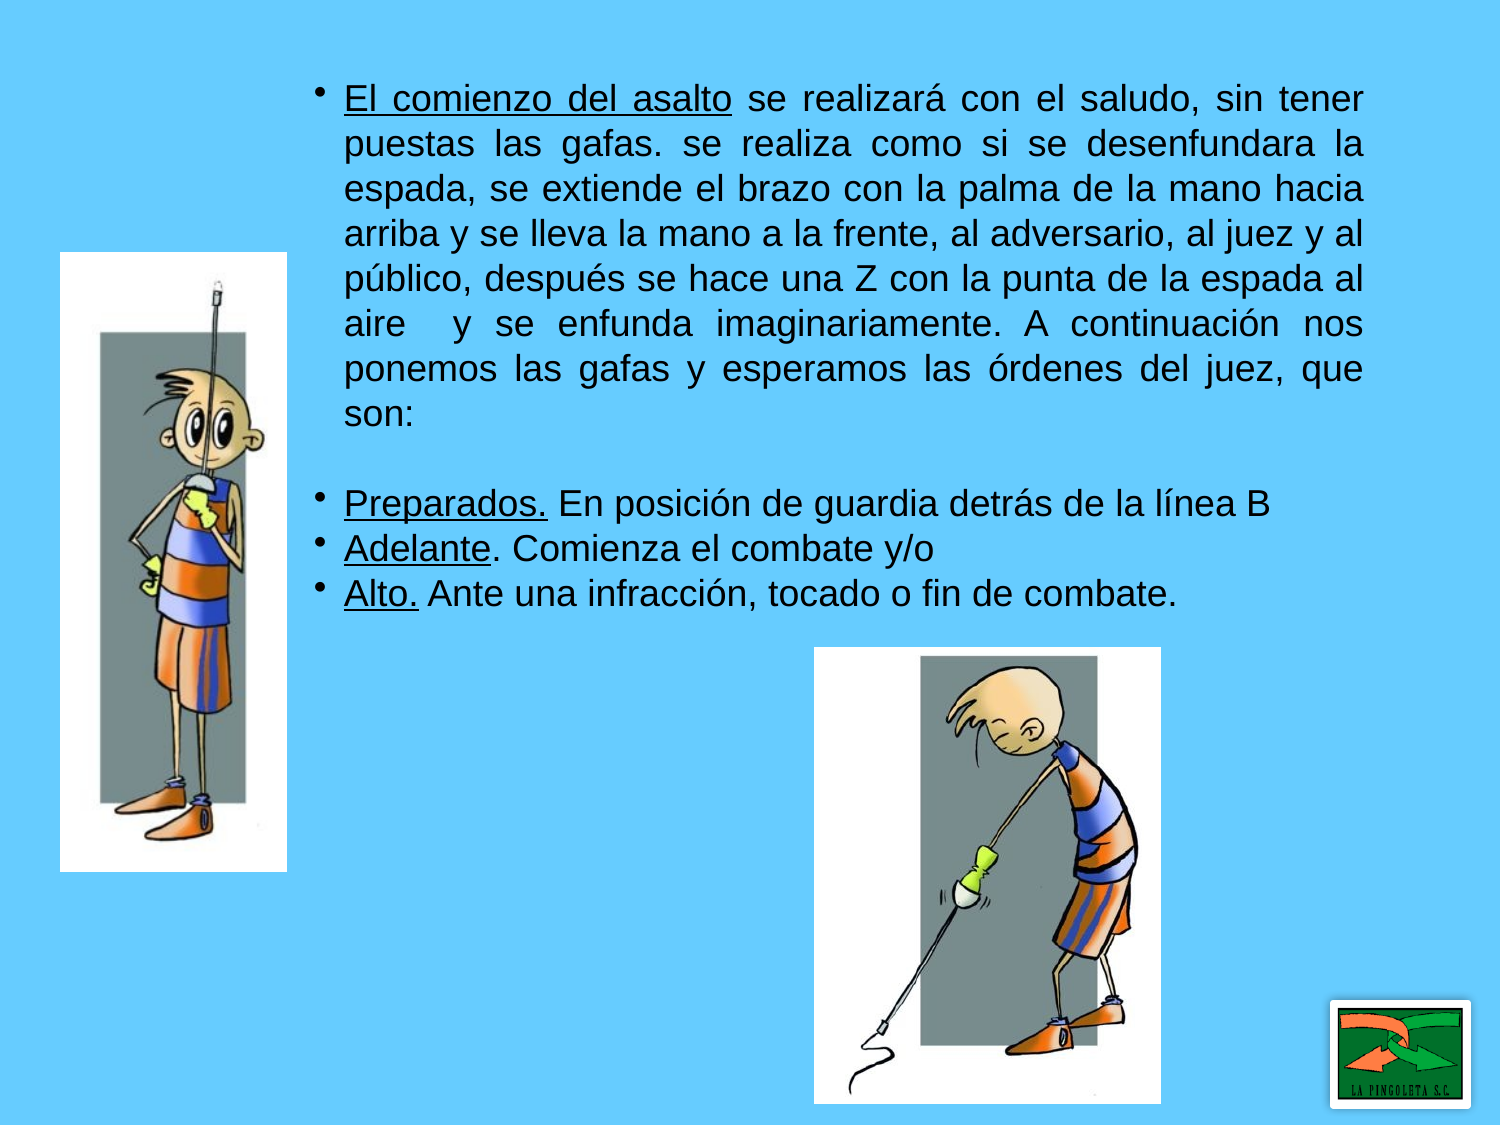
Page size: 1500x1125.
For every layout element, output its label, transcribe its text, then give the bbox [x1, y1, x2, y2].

picture [814, 646, 1162, 1105]
picture [60, 252, 287, 873]
text_box El comienzo del asalto se realizará con el saludo, sin tener puestas las gafas. se realiza como si se desenfundara la espada, se extiende el brazo con la palma de la mano hacia arriba y se lleva la mano a la frente, al adversario, al juez y al público, después se hace una Z con la punta de la espada al aire y se enfunda imaginariamente. A continuación nos ponemos las gafas y esperamos las órdenes del juez, que son: Preparados. En posición de guardia detrás de la línea B Adelante. Comienza el combate y/o Alto. Ante una infracción, tocado o fin de combate. [301, 74, 1364, 615]
picture [1335, 1005, 1466, 1104]
